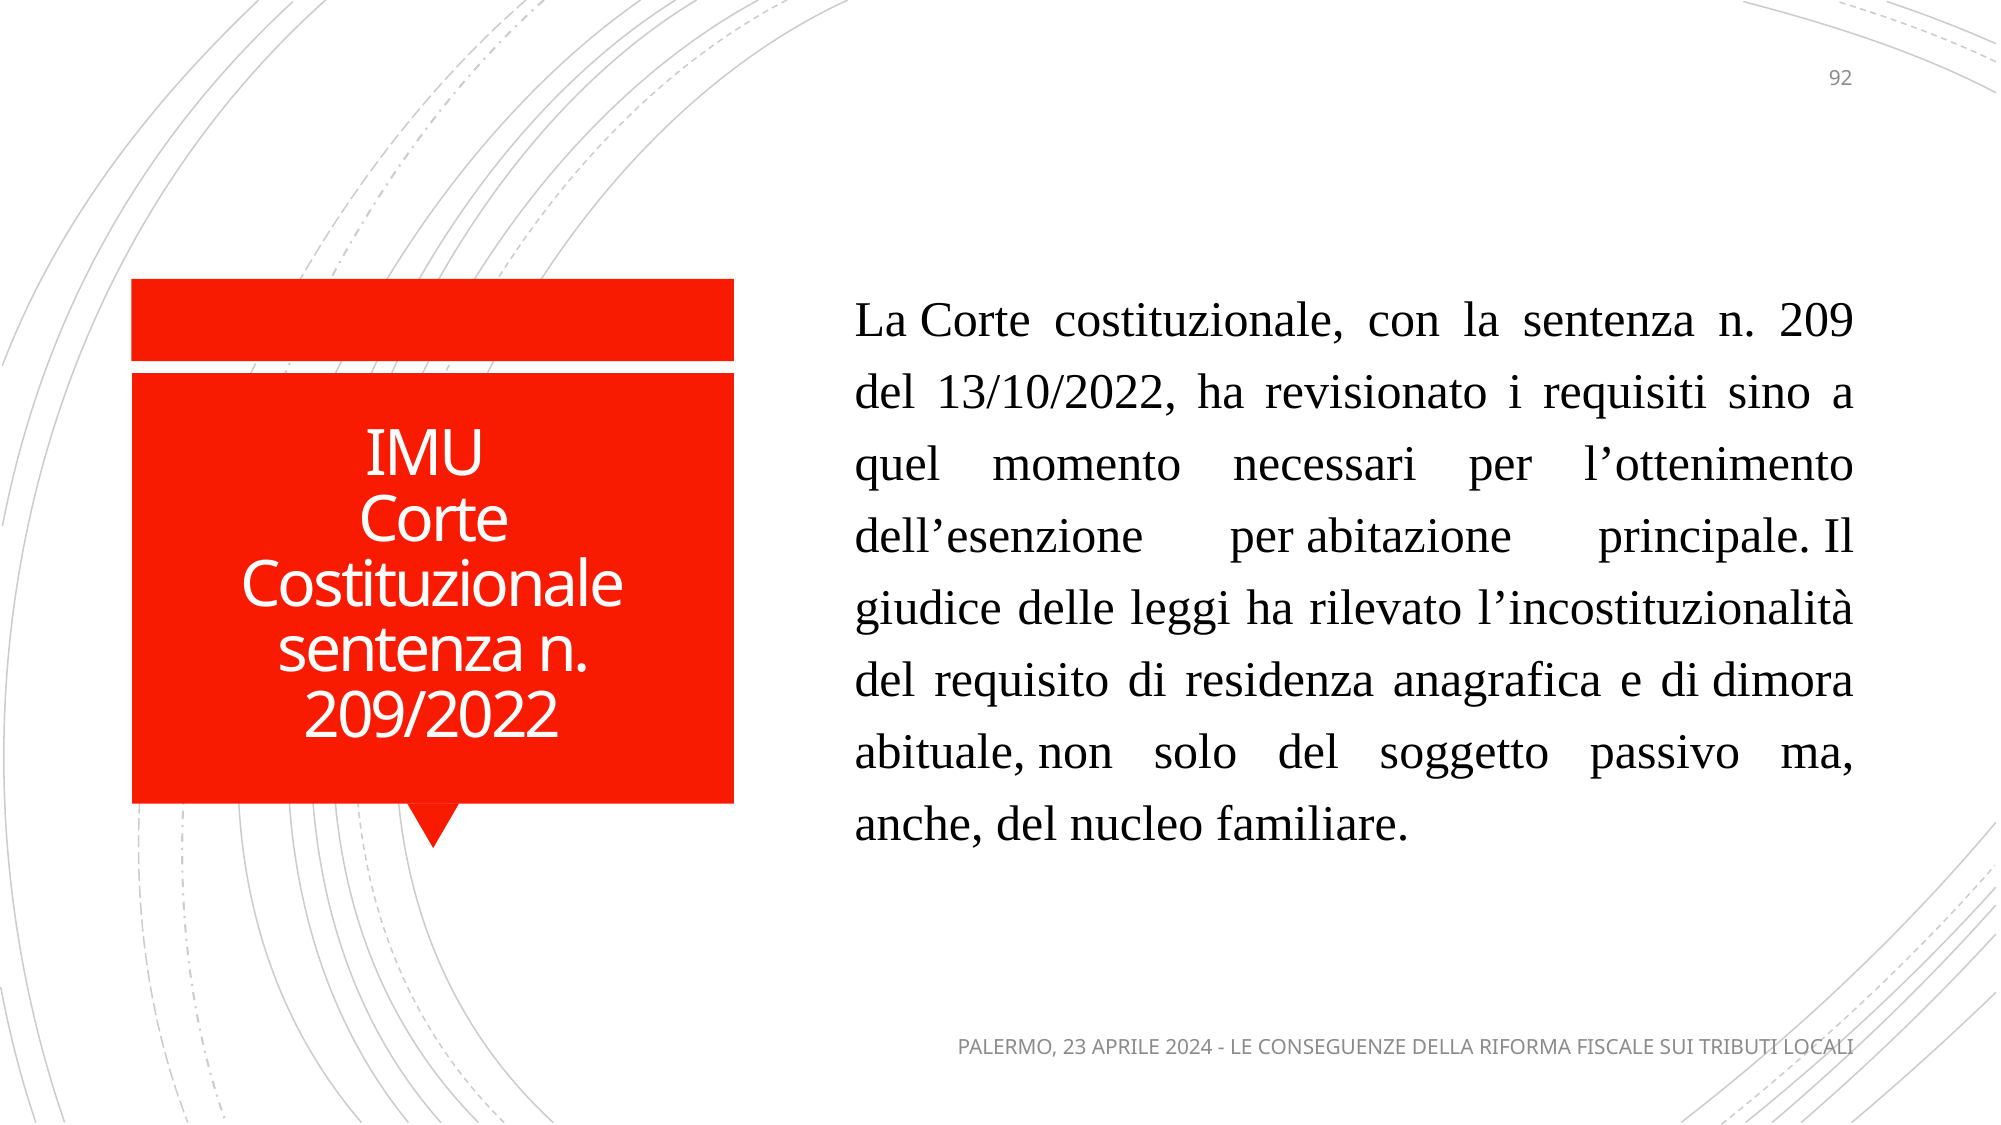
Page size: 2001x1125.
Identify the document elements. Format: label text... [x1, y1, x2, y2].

slide_number 92 [1717, 52, 1868, 105]
list La Corte costituzionale, con la sentenza n. 209 del 13/10/2022, ha revisionato i requisiti sino a quel momento necessari per l’ottenimento dell’esenzione per abitazione principale. Il giudice delle leggi ha rilevato l’incostituzionalità del requisito di residenza anagrafica e di dimora abituale, non solo del soggetto passivo ma, anche, del nucleo familiare. [839, 131, 1871, 993]
title IMU Corte Costituzionale sentenza n. 209/2022 [145, 385, 720, 789]
footer PALERMO, 23 APRILE 2024 - LE CONSEGUENZE DELLA RIFORMA FISCALE SUI TRIBUTI LOCALI [131, 1021, 1869, 1074]
